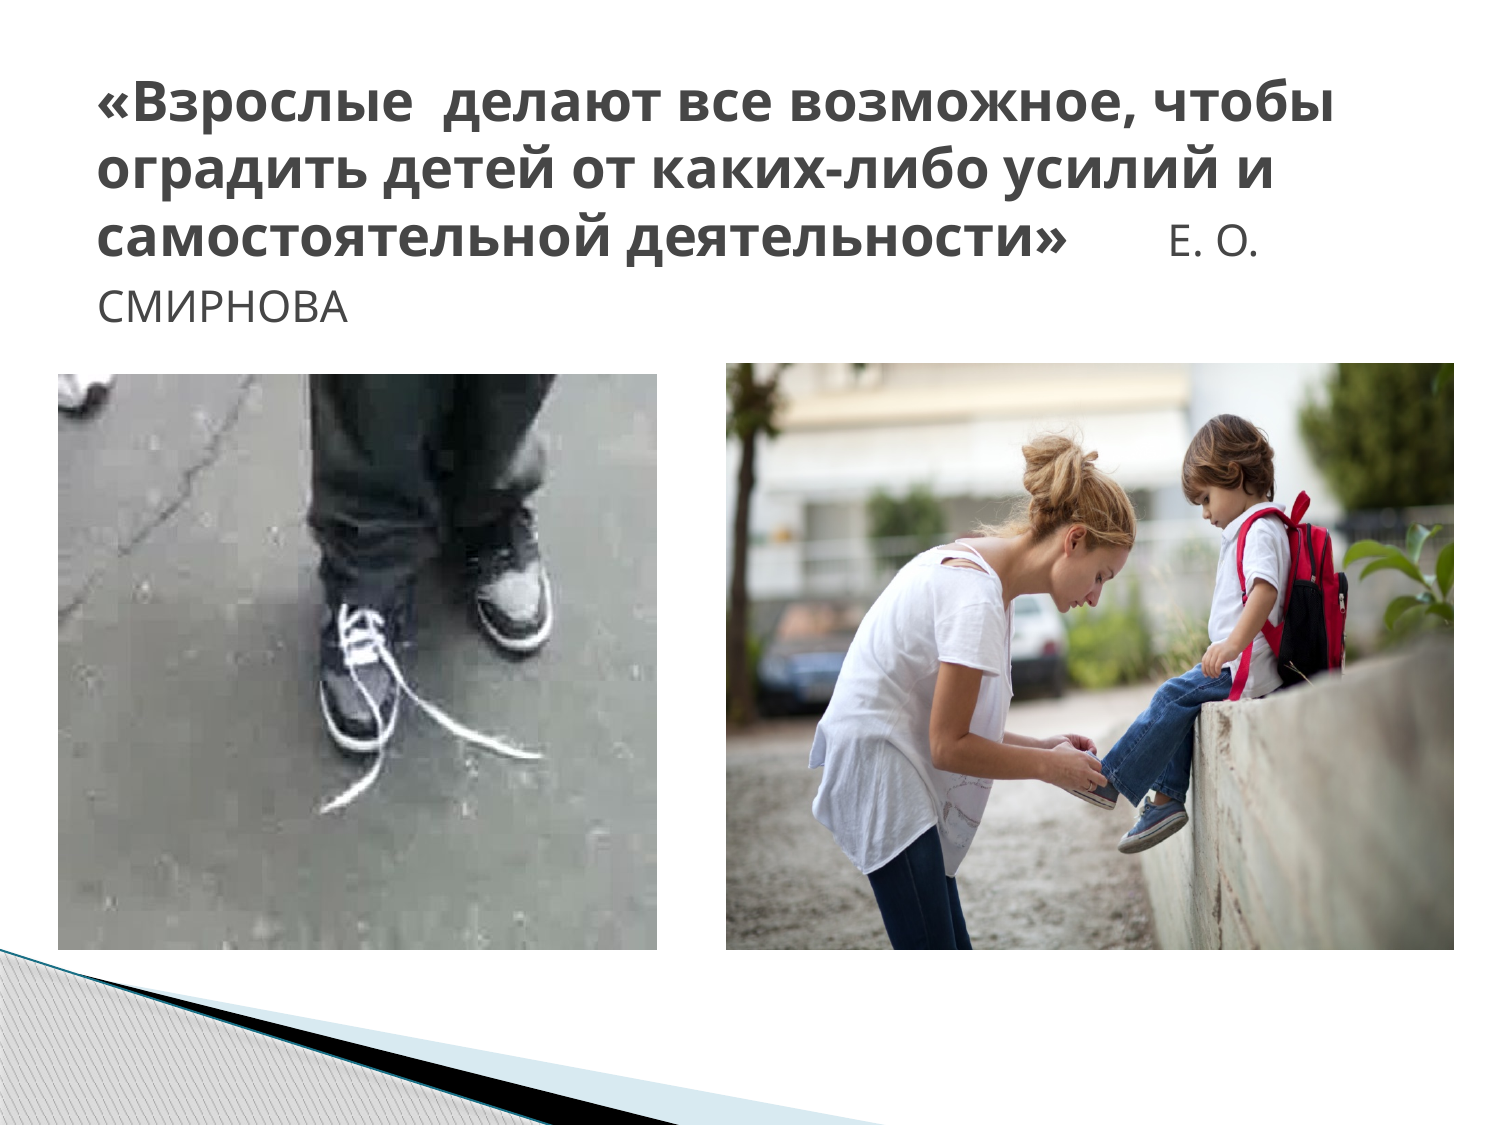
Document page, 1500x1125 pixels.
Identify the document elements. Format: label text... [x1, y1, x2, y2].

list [58, 374, 657, 950]
title «Взрослые делают все возможное, чтобы оградить детей от каких-либо усилий и самостоятельной деятельности» Е. О. СМИРНОВА [82, 58, 1432, 342]
picture [726, 362, 1454, 950]
